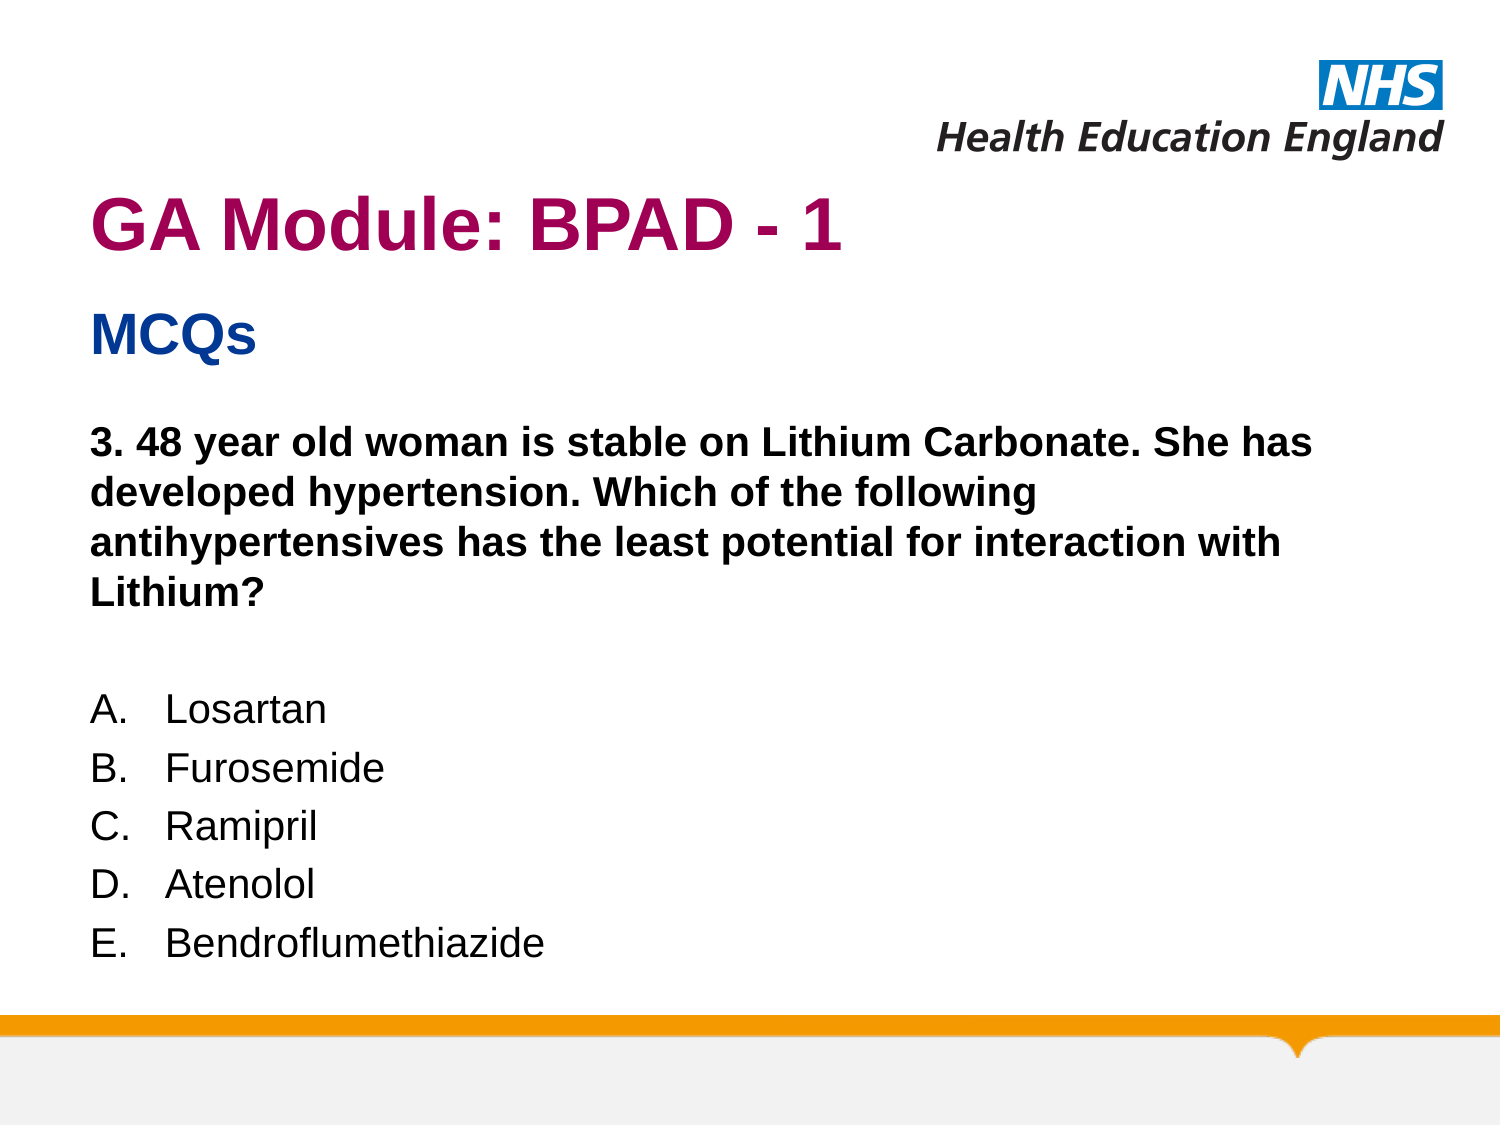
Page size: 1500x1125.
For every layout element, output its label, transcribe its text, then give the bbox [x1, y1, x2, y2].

list 3. 48 year old woman is stable on Lithium Carbonate. She has developed hypertension. Which of the following antihypertensives has the least potential for interaction with Lithium? Losartan Furosemide Ramipril Atenolol Bendroflumethiazide [75, 407, 1361, 811]
title GA Module: BPAD - 1 [75, 168, 1361, 280]
picture [936, 59, 1445, 161]
subtitle MCQs [75, 288, 1361, 384]
